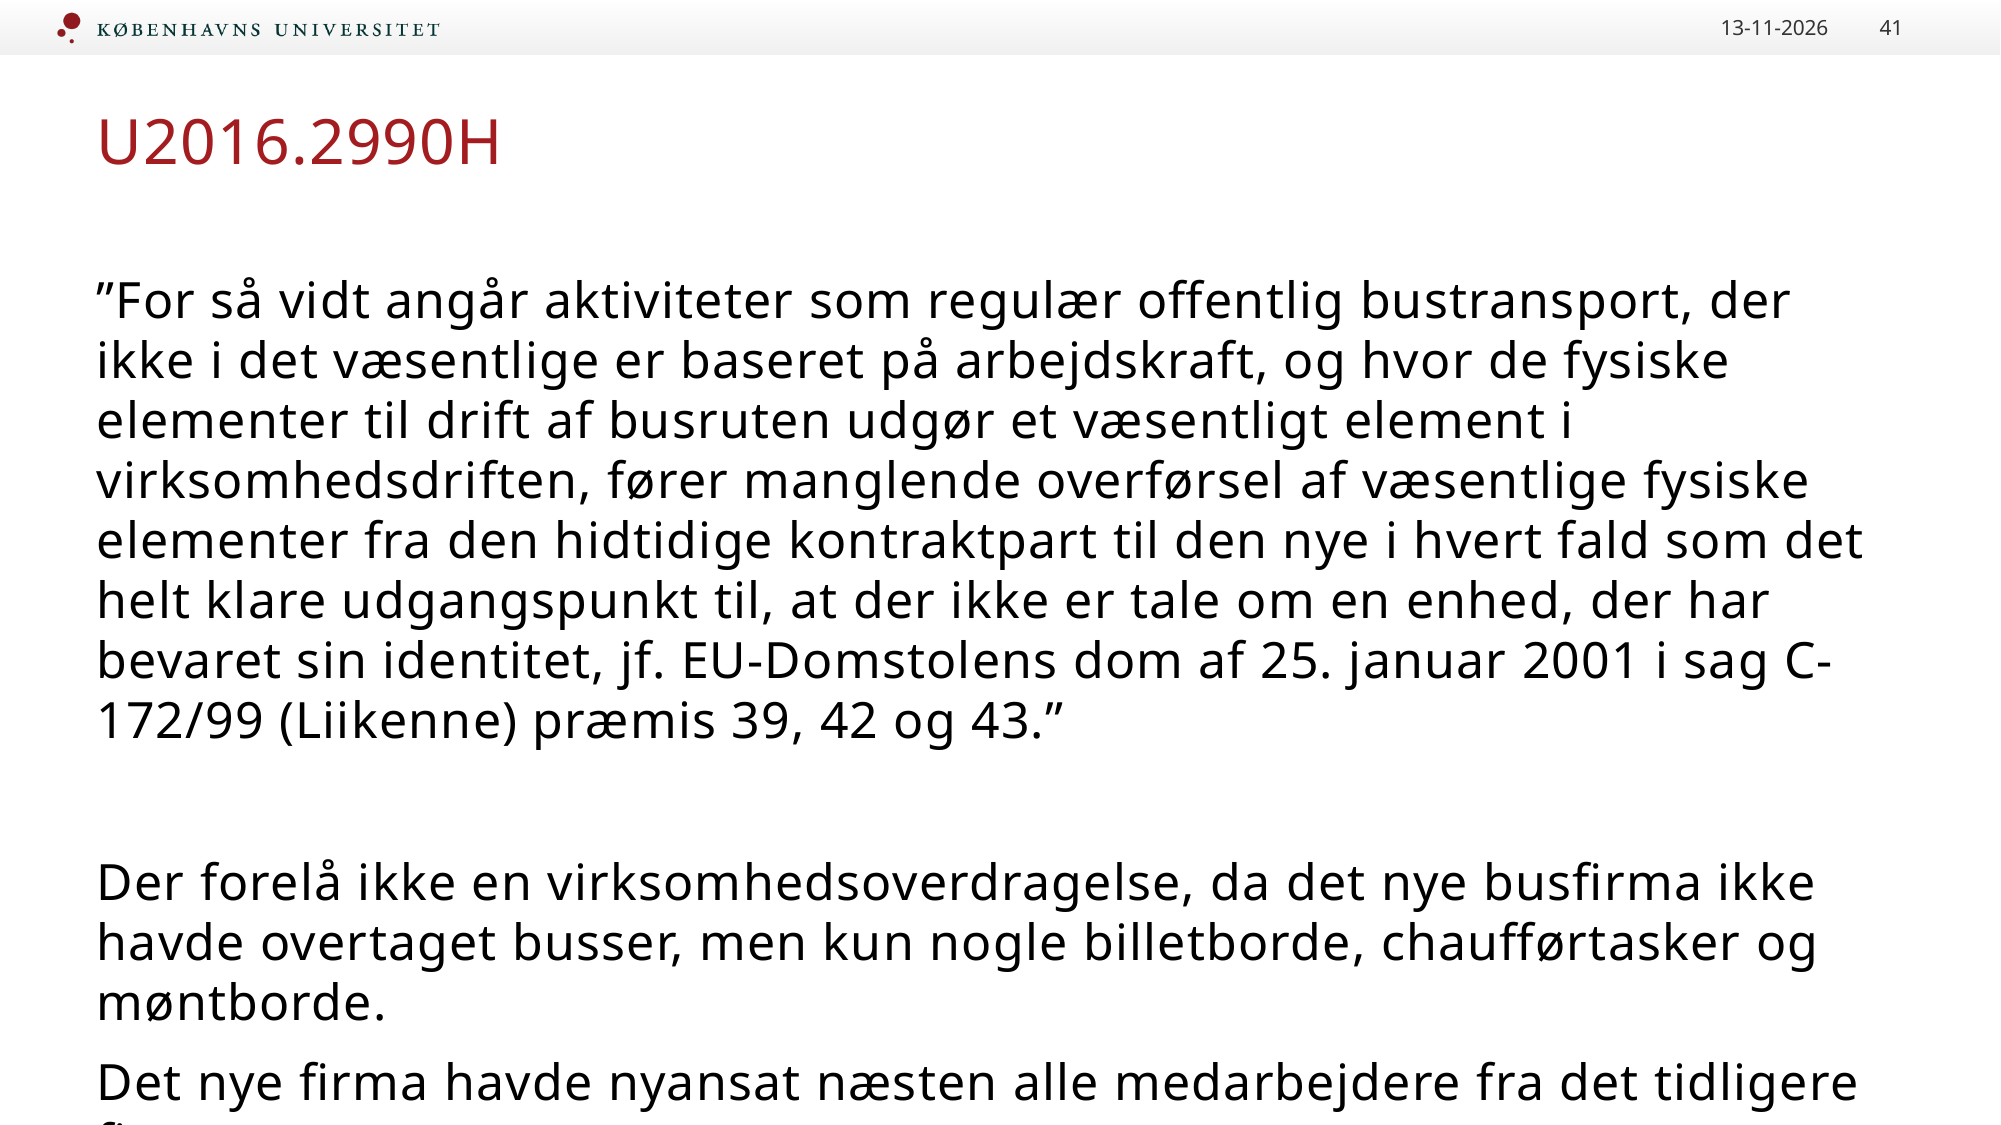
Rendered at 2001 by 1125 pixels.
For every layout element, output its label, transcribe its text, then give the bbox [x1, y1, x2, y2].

picture [91, 15, 476, 42]
title U2016.2990H [96, 101, 1904, 244]
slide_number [1694, 14, 1829, 43]
list ”For så vidt angår aktiviteter som regulær offentlig bustransport, der ikke i det væsentlige er baseret på arbejdskraft, og hvor de fysiske elementer til drift af busruten udgør et væsentligt element i virksomhedsdriften, fører manglende overførsel af væsentlige fysiske elementer fra den hidtidige kontraktpart til den nye i hvert fald som det helt klare udgangspunkt til, at der ikke er tale om en enhed, der har bevaret sin identitet, jf. EU-Domstolens dom af 25. januar 2001 i sag C-172/99 (Liikenne) præmis 39, 42 og 43.” Der forelå ikke en virksomhedsoverdragelse, da det nye busfirma ikke havde overtaget busser, men kun nogle billetborde, chaufførtasker og møntborde. Det nye firma havde nyansat næsten alle medarbejdere fra det tidligere firma. [96, 268, 1904, 1036]
slide_number 41 [1840, 14, 1904, 43]
